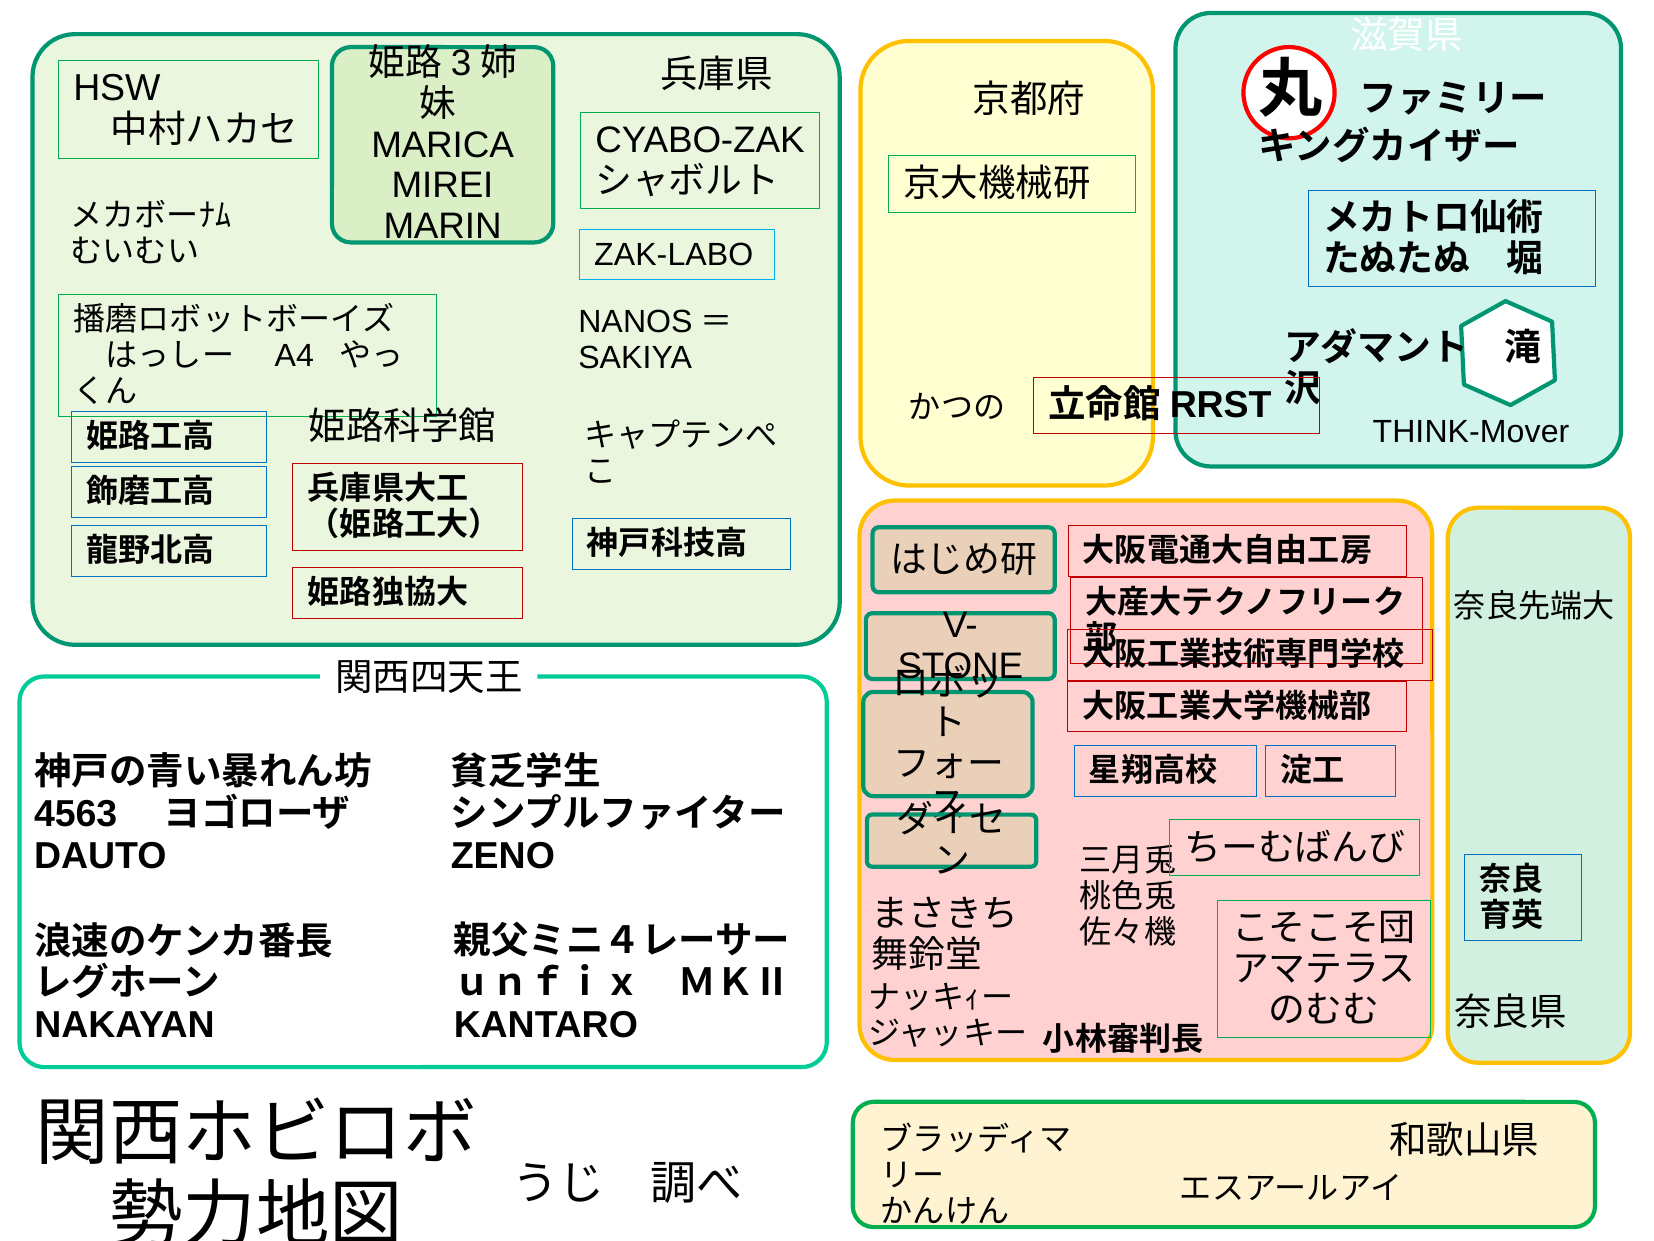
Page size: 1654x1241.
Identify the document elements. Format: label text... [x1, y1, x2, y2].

text_box 和歌山県 [1374, 1113, 1555, 1170]
text_box 姫路工高 [71, 411, 267, 463]
text_box 丸 ファミリー キングカイザー [1243, 47, 1565, 176]
text_box 龍野北高 [71, 525, 267, 577]
text_box 兵庫県 [645, 47, 788, 104]
subtitle うじ 調べ [475, 1153, 781, 1241]
text_box 小林審判長 [1028, 1014, 1226, 1065]
text_box [30, 32, 842, 647]
text_box 姫路科学館 [294, 398, 512, 456]
text_box NANOS＝SAKIYA [563, 296, 837, 383]
text_box 貧乏学生 シンプルファイター ZENO [436, 744, 814, 885]
text_box ブラッディマリー かんけん [865, 1114, 1140, 1238]
text_box V-STONE [863, 611, 1057, 682]
text_box [850, 1099, 1598, 1230]
text_box メカトロ仙術 たぬたぬ 堀 [1308, 190, 1596, 287]
text_box キャプテンぺこ [569, 410, 804, 497]
text_box 京大機械研 [888, 155, 1136, 213]
text_box 兵庫県大工 （姫路工大） [292, 463, 523, 551]
text_box 姫路3姉妹MARICA MIREI MARIN [329, 44, 556, 245]
text_box ZAK-LABO [579, 229, 775, 280]
text_box メカボーﾅﾑ むいむい [55, 190, 247, 277]
text_box はじめ研 [870, 525, 1057, 595]
text_box THINK-Mover [1357, 406, 1593, 457]
text_box 親父ミニ４レーサー ｕｎｆｉｘ ＭＫⅡ KANTARO [439, 913, 830, 1054]
text_box 播磨ロボットボーイズ はっしー A4 やっくん [58, 294, 437, 417]
text_box アダマント 滝沢 [1269, 320, 1591, 418]
text_box 淀工 [1265, 745, 1396, 797]
text_box エスアールアイ [1165, 1163, 1439, 1214]
text_box [1445, 505, 1633, 1065]
text_box 立命館RRST [1033, 377, 1320, 434]
text_box HSW 中村ハカセ [58, 60, 319, 159]
text_box 大産大テクノフリーク部 [1070, 577, 1423, 629]
text_box [1173, 10, 1624, 469]
text_box 大阪工業大学機械部 [1067, 681, 1407, 732]
text_box ダイセン [864, 812, 1039, 869]
text_box [1467, 299, 1554, 320]
text_box ナッキｨー ジャッキー [853, 972, 1043, 1059]
text_box 神戸の青い暴れん坊 4563 ヨゴローザ DAUTO [19, 744, 436, 885]
text_box 関西四天王 [320, 650, 538, 707]
text_box まさきち 舞鈴堂 [856, 886, 1034, 972]
title 関西ホビロボ 勢力地図 [0, 1109, 513, 1241]
text_box 三月兎 桃色兎 佐々機 [1065, 835, 1222, 958]
text_box 大阪工業技術専門学校 [1067, 629, 1433, 681]
text_box 奈良県 [1439, 984, 1582, 1042]
text_box 大阪電通大自由工房 [1068, 525, 1407, 577]
text_box [17, 674, 829, 1070]
text_box 姫路独協大 [292, 567, 523, 619]
text_box 神戸科技高 [572, 518, 791, 570]
text_box 星翔高校 [1074, 745, 1257, 797]
text_box ロボットフォース [861, 689, 1035, 799]
text_box こそこそ団 アマテラス のむむ [1217, 900, 1431, 1038]
text_box [858, 38, 1156, 488]
text_box [857, 498, 1435, 1063]
text_box 浪速のケンカ番長 レグホーン NAKAYAN [19, 913, 411, 1054]
text_box 飾磨工高 [71, 466, 267, 518]
text_box かつの [894, 382, 1113, 434]
text_box 京都府 [957, 71, 1101, 128]
text_box 滋賀県 [1335, 8, 1478, 65]
text_box CYABO-ZAK シャボルト [580, 112, 820, 209]
text_box 奈良 育英 [1464, 854, 1582, 941]
text_box 奈良先端大 [1439, 580, 1631, 632]
text_box ちーむばんび [1169, 819, 1420, 876]
